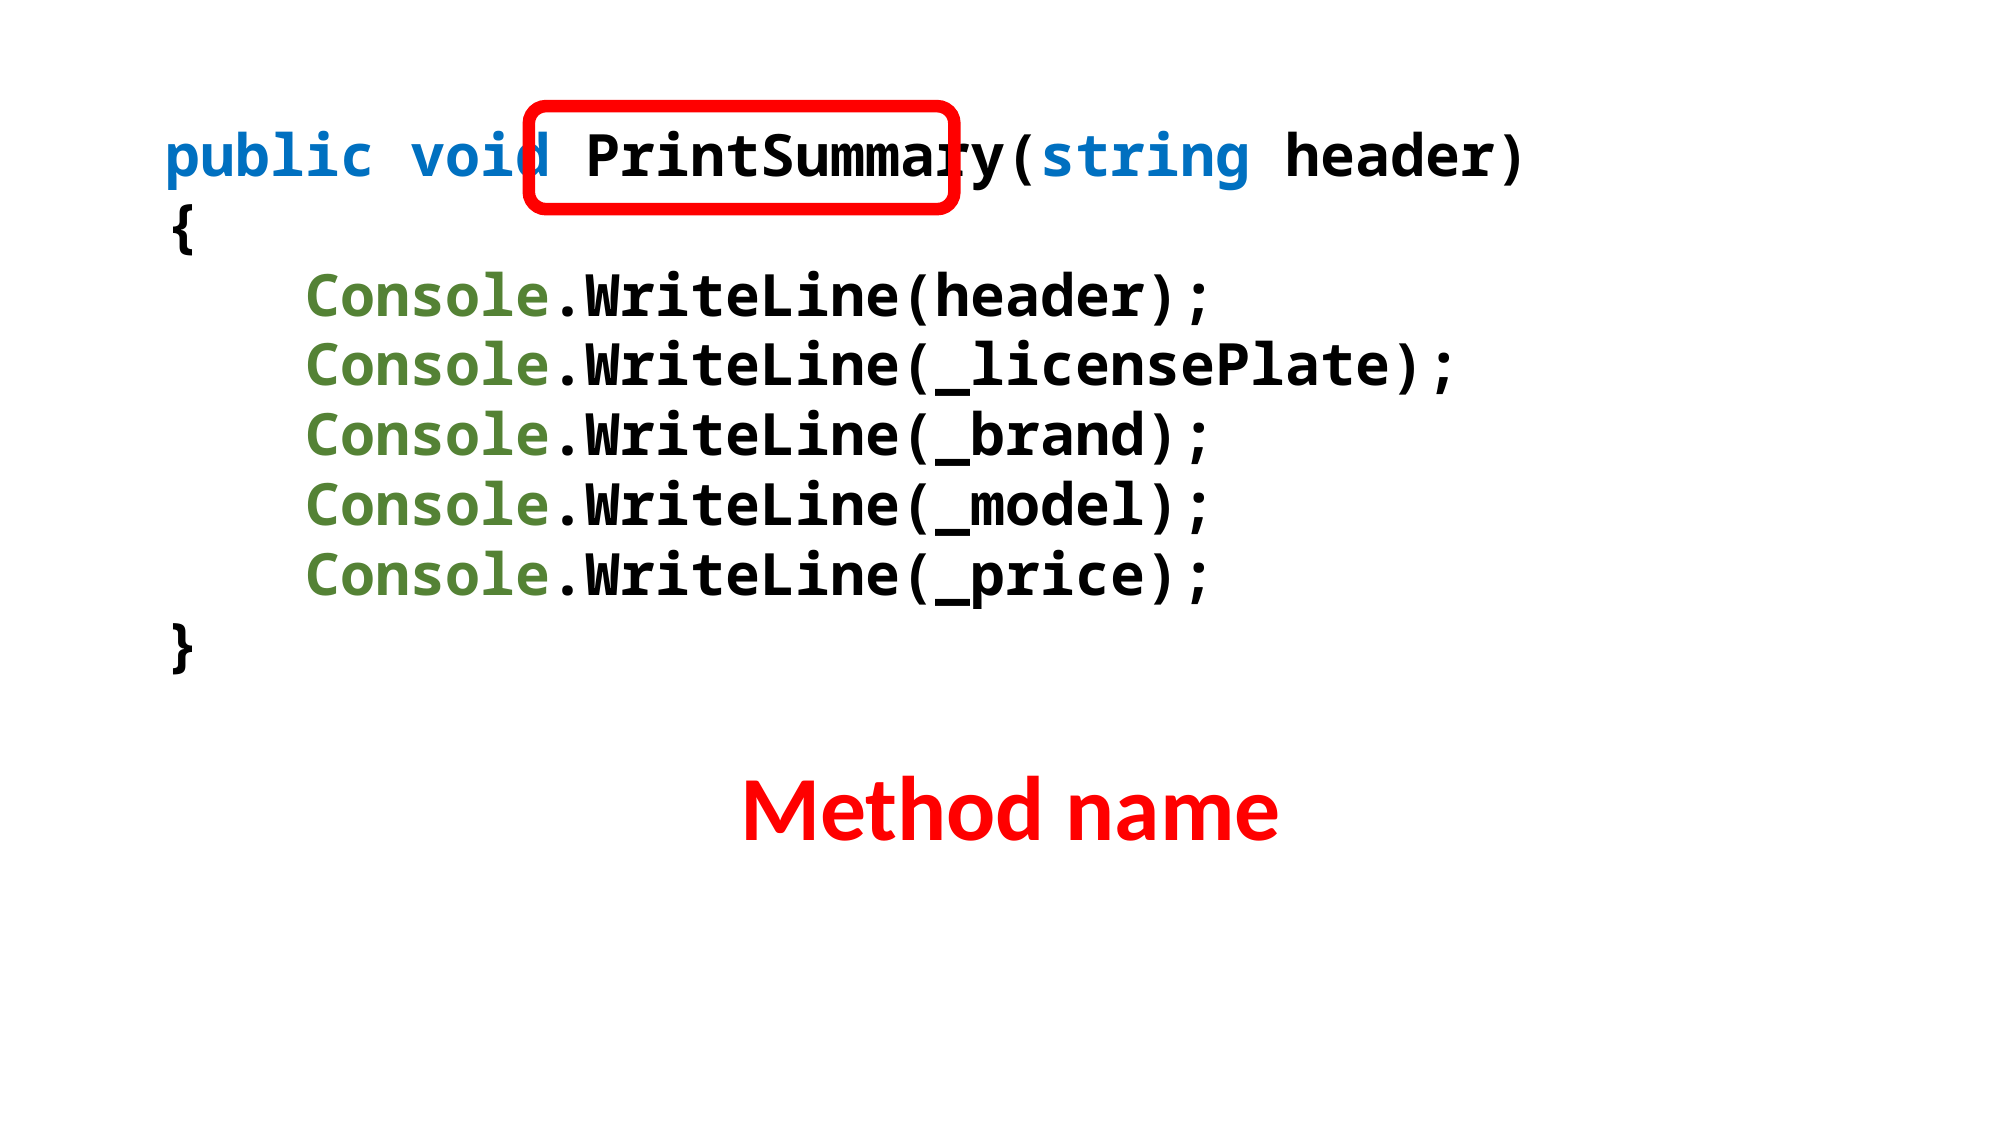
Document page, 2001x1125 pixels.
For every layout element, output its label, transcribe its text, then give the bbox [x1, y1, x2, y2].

text_box Method name [725, 741, 1297, 866]
text_box [527, 105, 956, 211]
text_box public void PrintSummary(string header) { Console.WriteLine(header); Console.WriteLine(_licensePlate); Console.WriteLine(_brand); Console.WriteLine(_model); Console.WriteLine(_price); } [150, 110, 1871, 685]
